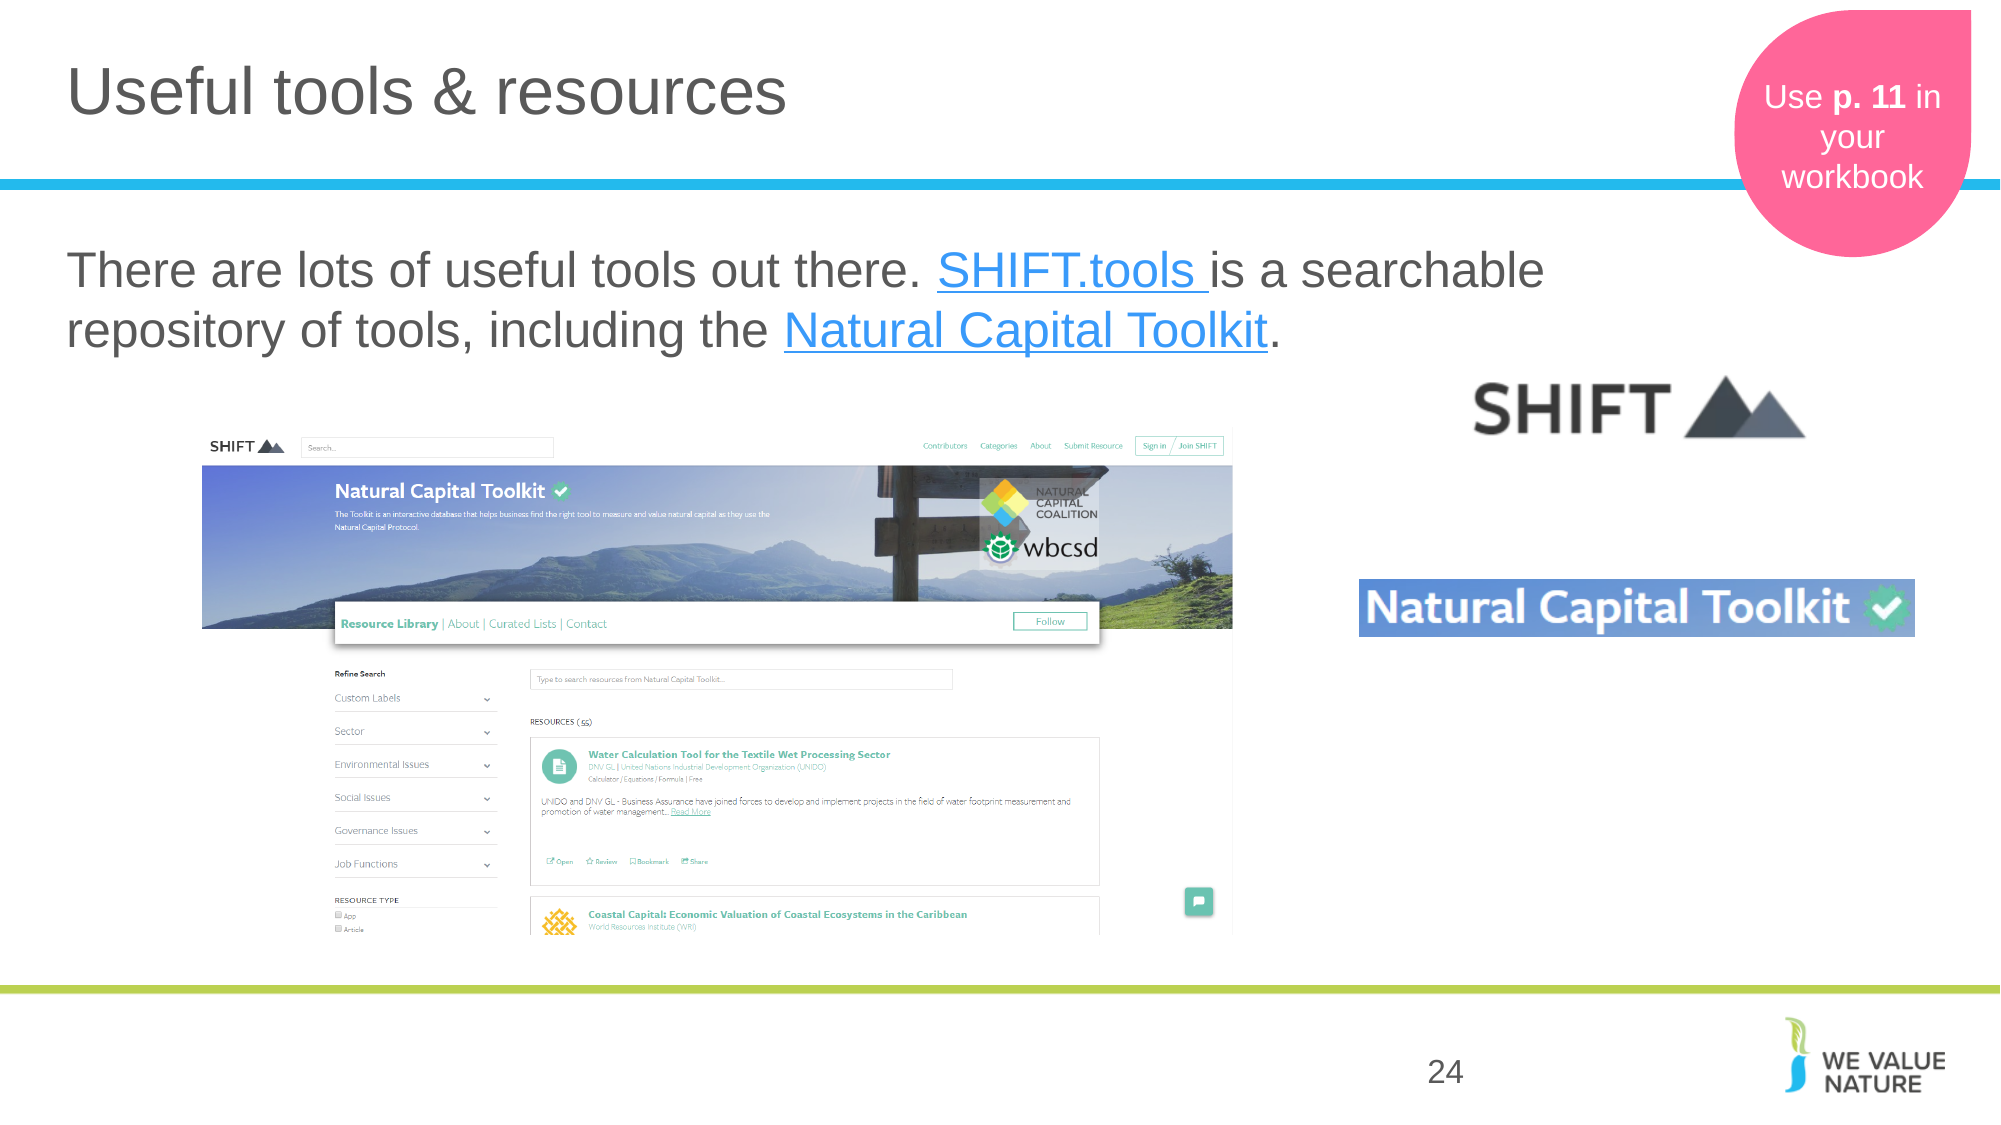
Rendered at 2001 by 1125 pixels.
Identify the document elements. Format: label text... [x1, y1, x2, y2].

title Useful tools & resources [51, 20, 1800, 165]
slide_number 24 [1412, 1042, 1863, 1103]
picture [0, 985, 2000, 1101]
list There are lots of useful tools out there. SHIFT.tools is a searchable repository of tools, including the Natural Capital Toolkit. [51, 230, 1612, 953]
text_box [1752, 203, 1954, 259]
text_box [1964, 145, 1972, 182]
text_box [1749, 9, 1973, 172]
picture [0, 179, 1741, 190]
text_box Use p. 11 in your workbook [1741, 68, 1964, 203]
text_box [1759, 203, 1946, 248]
picture [1359, 579, 1916, 637]
text_box [1733, 86, 1741, 171]
text_box [1733, 140, 1741, 181]
picture [1964, 179, 2001, 190]
picture [1460, 351, 1815, 459]
picture [202, 427, 1233, 935]
